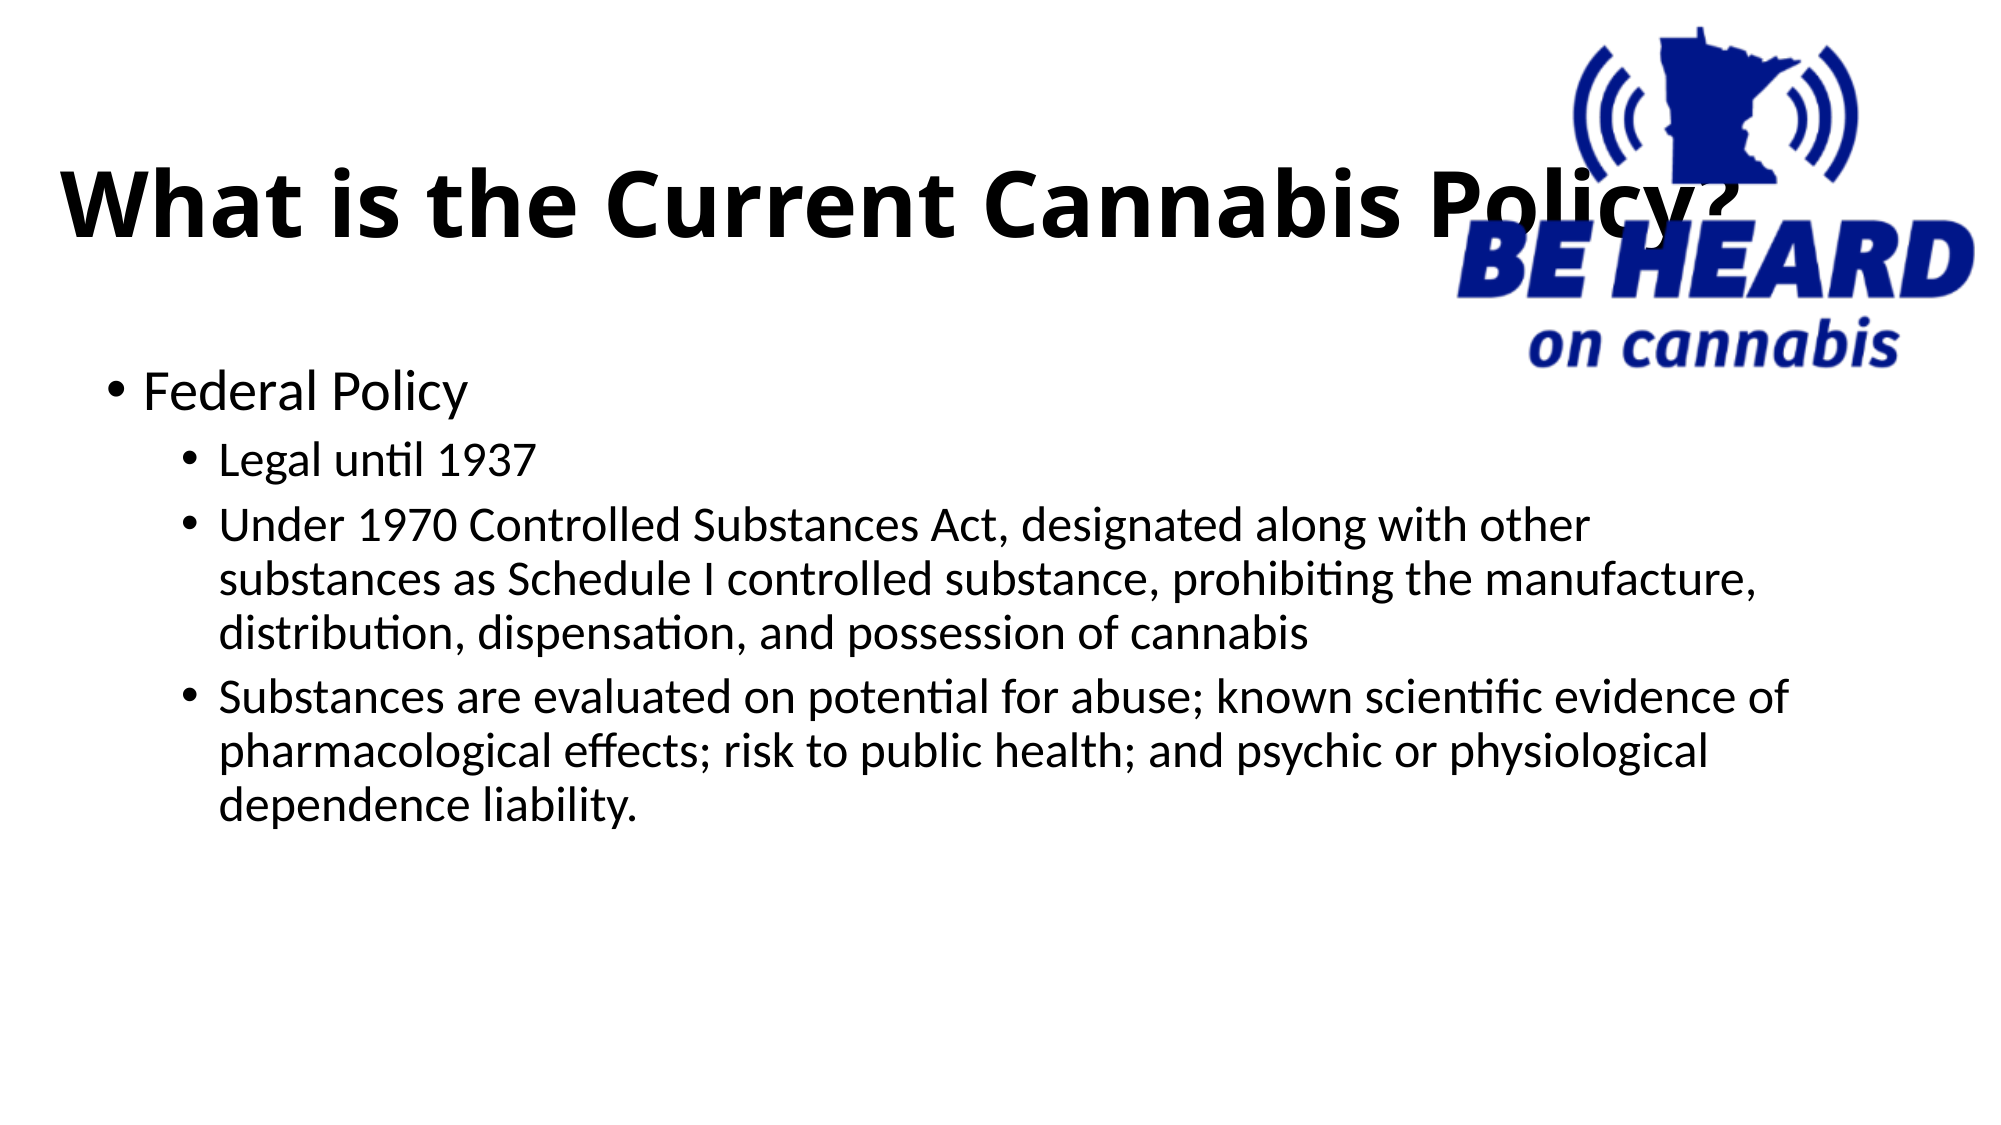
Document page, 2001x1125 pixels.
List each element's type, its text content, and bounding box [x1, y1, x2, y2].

title What is the Current Cannabis Policy? [45, 135, 1432, 391]
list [1432, 0, 2000, 391]
text_box Federal Policy Legal until 1937 Under 1970 Controlled Substances Act, designated along with other substances as Schedule I controlled substance, prohibiting the manufacture, distribution, dispensation, and possession of cannabis Substances are evaluated on potential for abuse; known scientific evidence of pharmacological effects; risk to public health; and psychic or physiological dependence liability. [91, 353, 1817, 1067]
